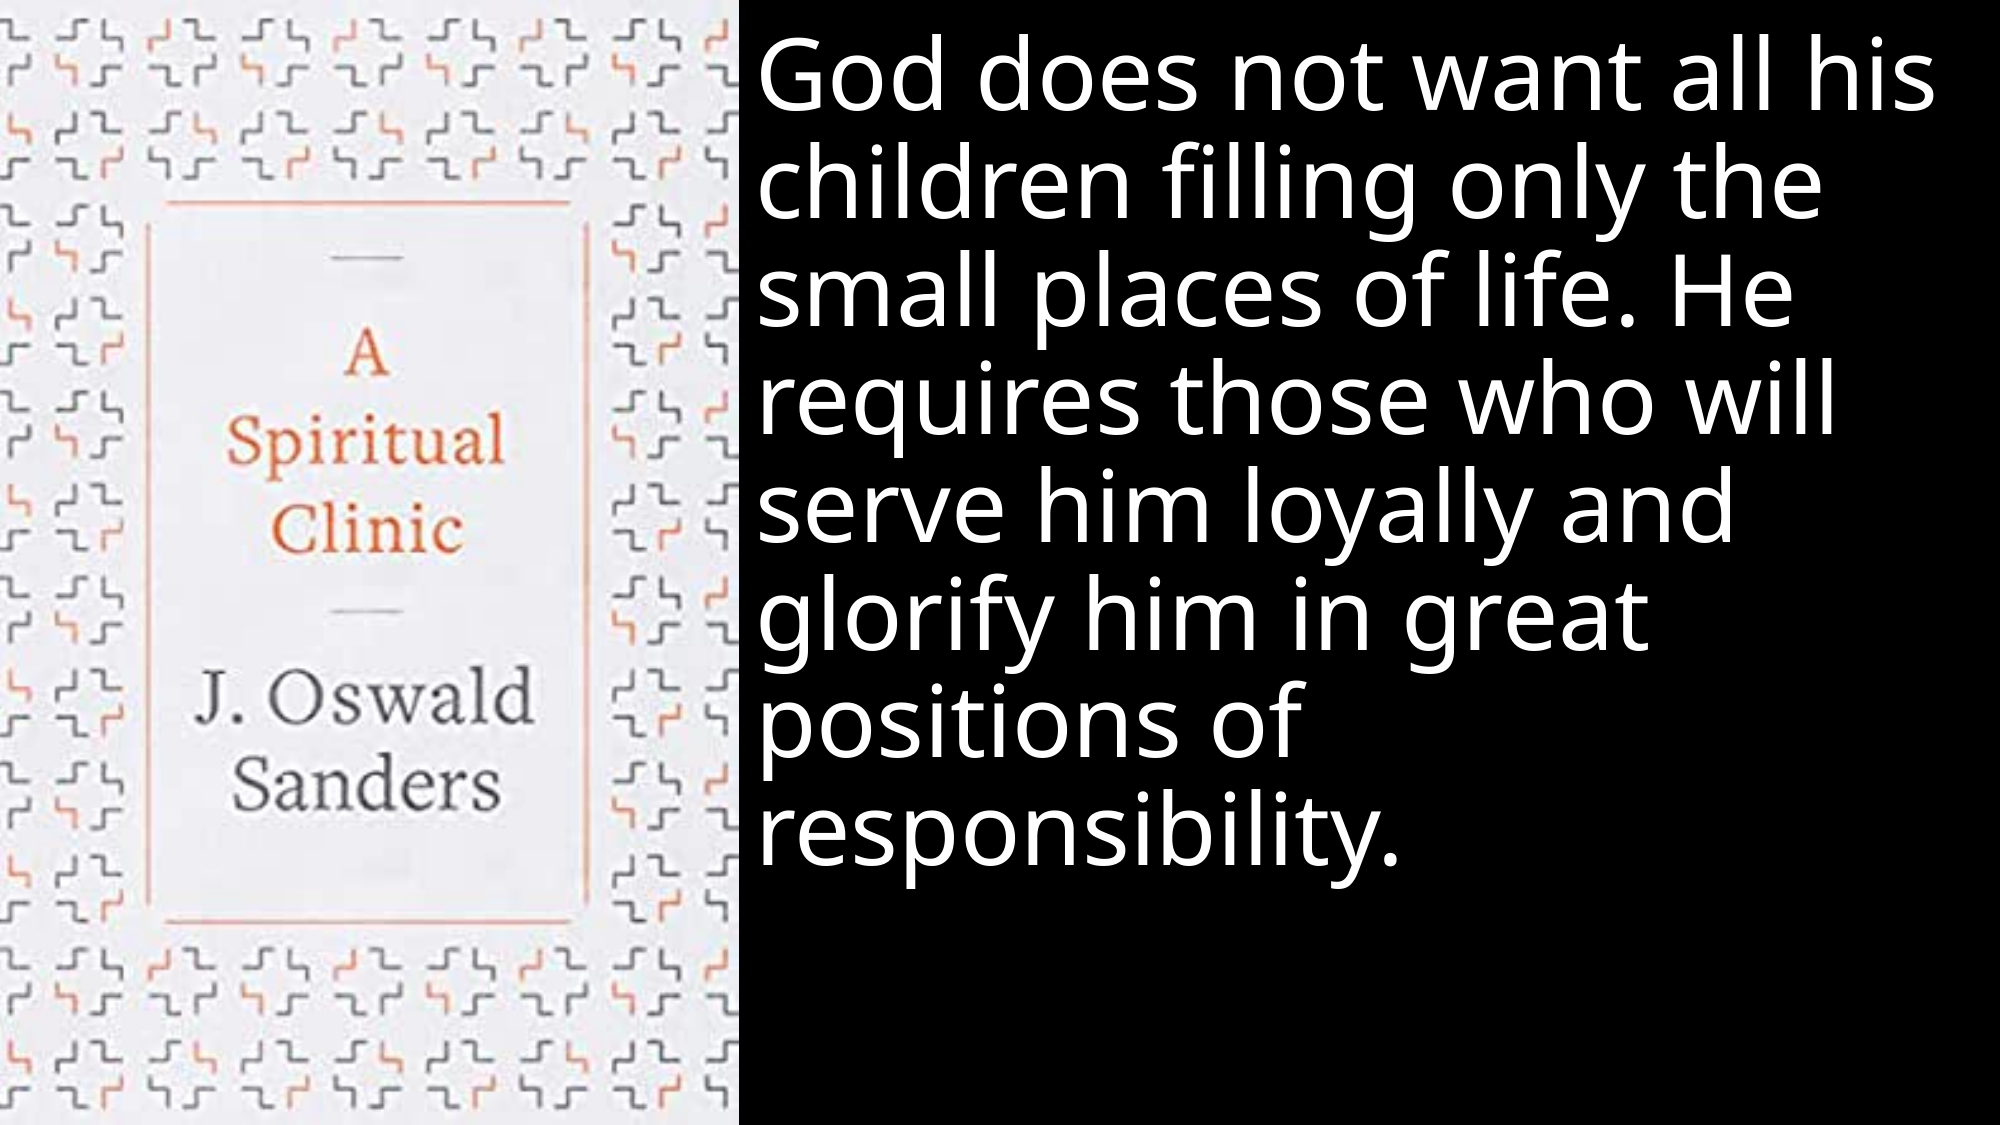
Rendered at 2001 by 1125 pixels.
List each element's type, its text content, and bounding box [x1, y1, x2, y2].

list God does not want all his children filling only the small places of life. He requires those who will serve him loyally and glorify him in great positions of responsibility. [740, 16, 1984, 1036]
picture [0, 0, 739, 1125]
